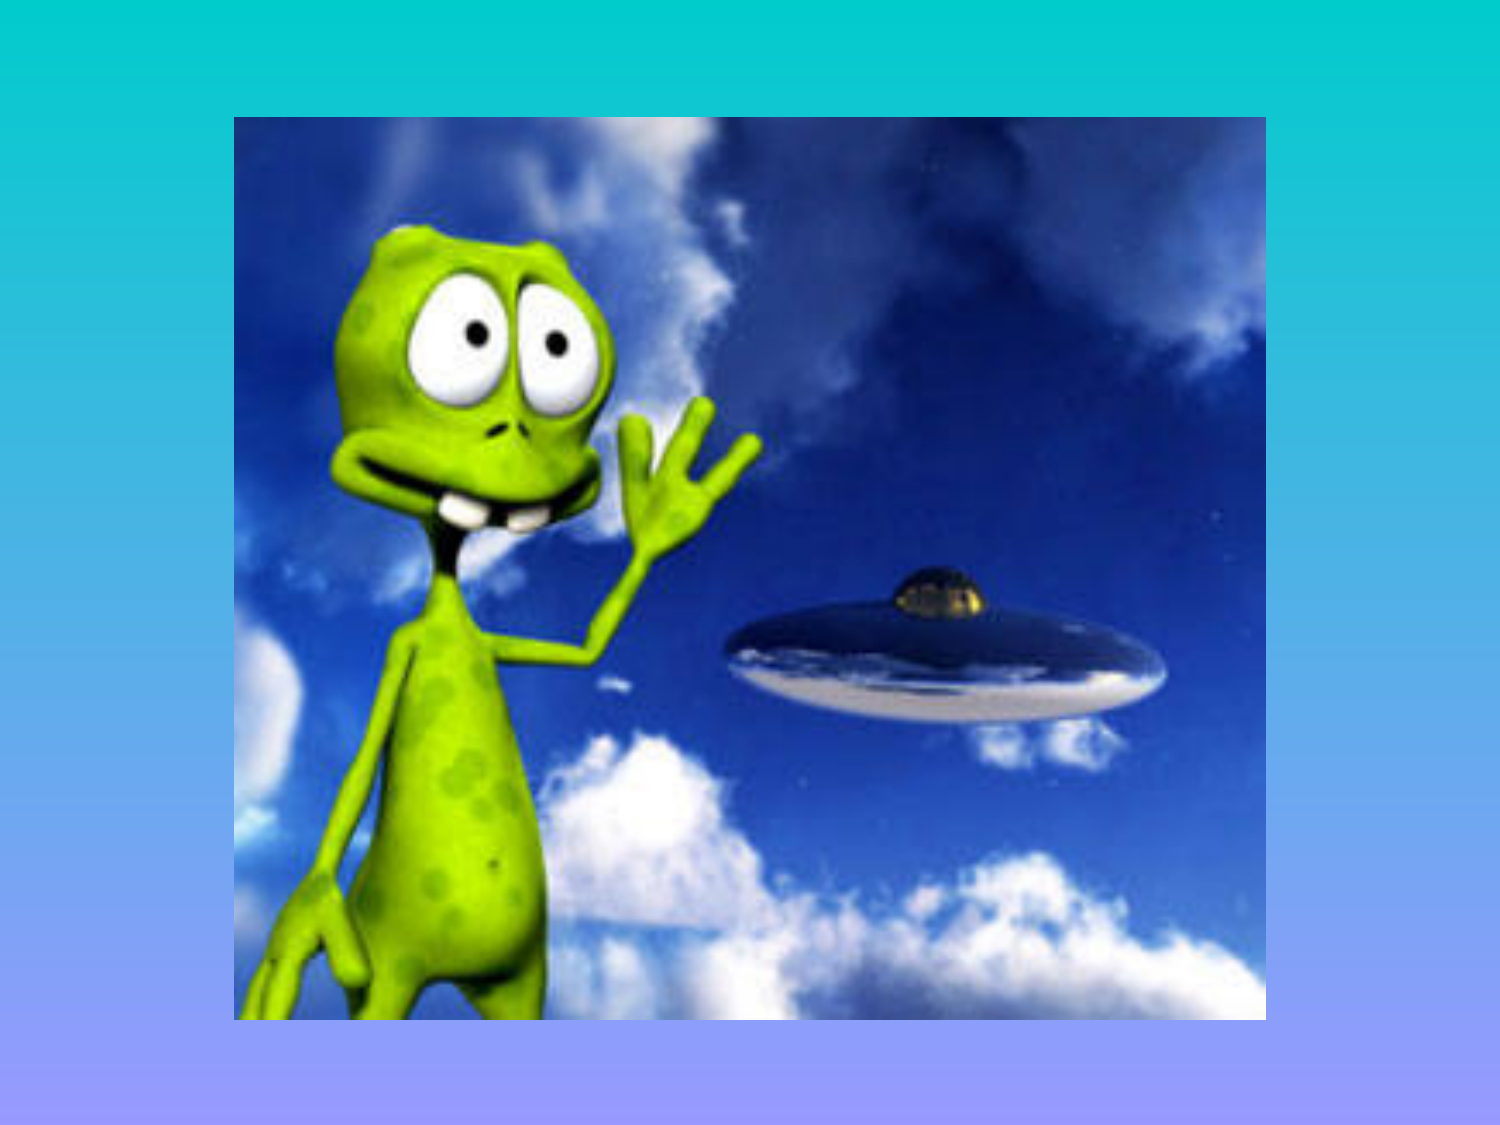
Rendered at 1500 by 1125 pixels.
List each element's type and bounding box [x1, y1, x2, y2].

picture [234, 116, 1266, 1020]
